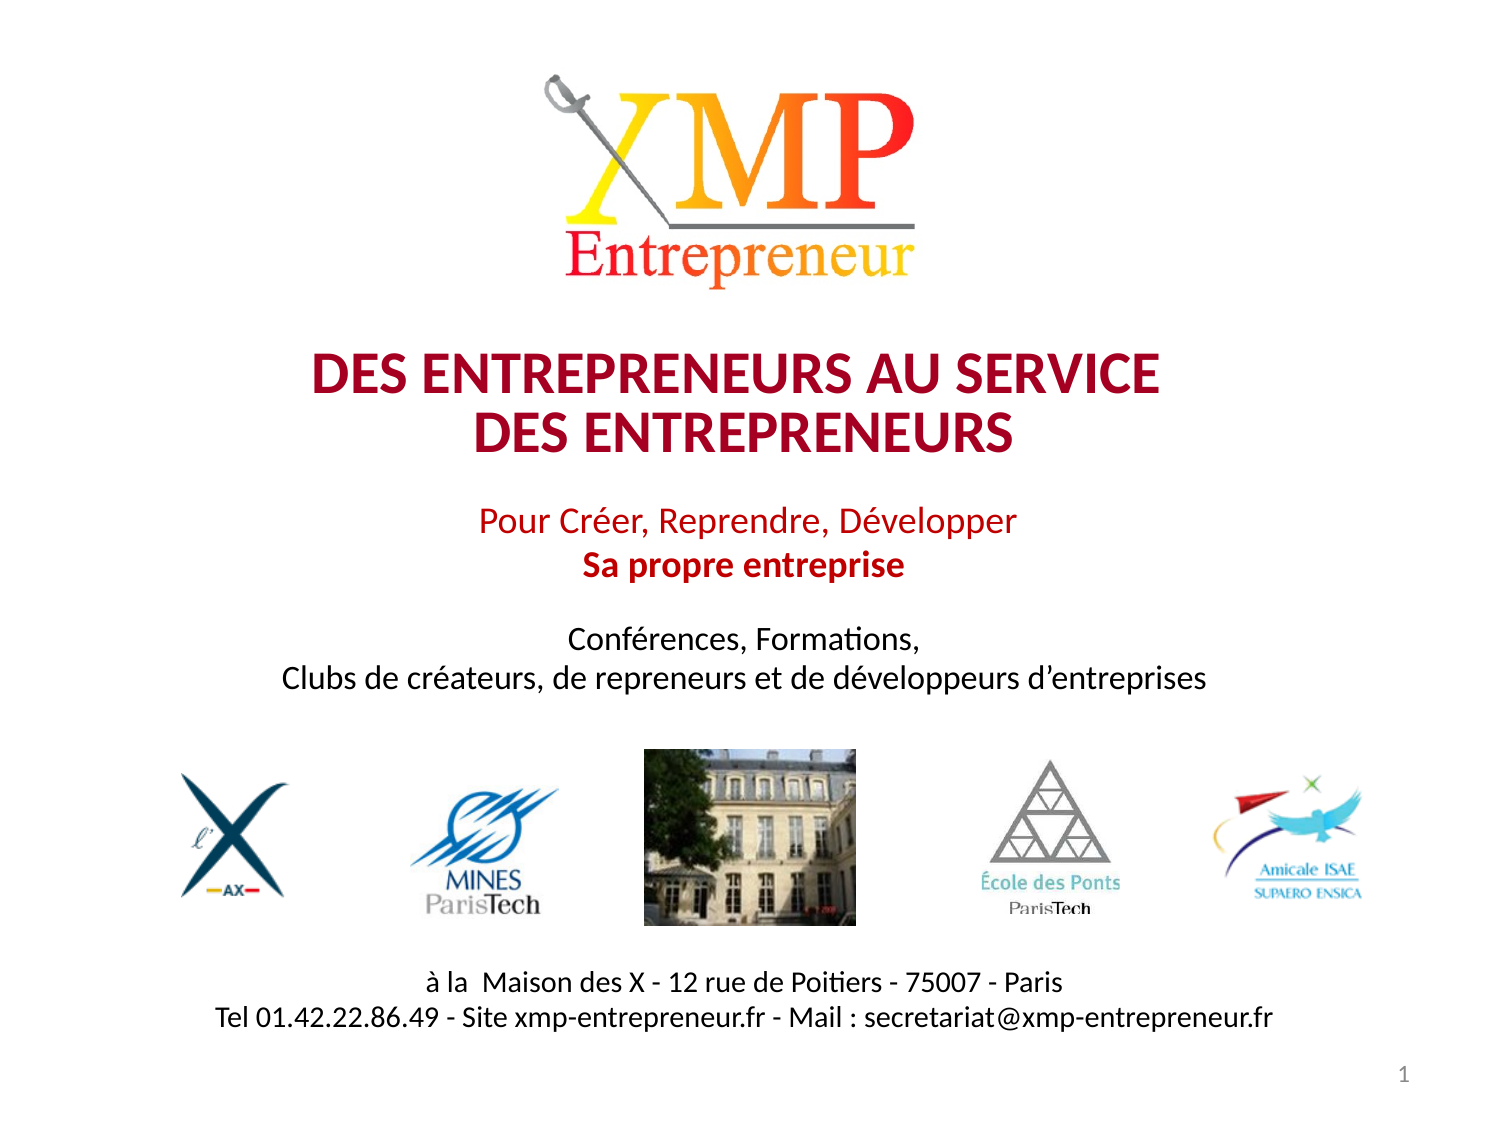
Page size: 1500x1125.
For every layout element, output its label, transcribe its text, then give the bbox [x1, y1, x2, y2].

picture [644, 749, 856, 926]
picture [1210, 773, 1370, 902]
subtitle DES ENTREPRENEURS AU SERVICE DES ENTREPRENEURS Pour Créer, Reprendre, Développer Sa propre entreprise Conférences, Formations, Clubs de créateurs, de repreneurs et de développeurs d’entreprises Association soutenue par à la Maison des X - 12 rue de Poitiers - 75007 - Paris Tel 01.42.22.86.49 - Site xmp-entrepreneur.fr - Mail : secretariat@xmp-entrepreneur.fr [93, 339, 1395, 1043]
picture [410, 784, 559, 919]
slide_number 1 [1074, 1042, 1425, 1103]
picture [981, 758, 1120, 914]
picture [180, 773, 290, 914]
picture [526, 54, 938, 301]
